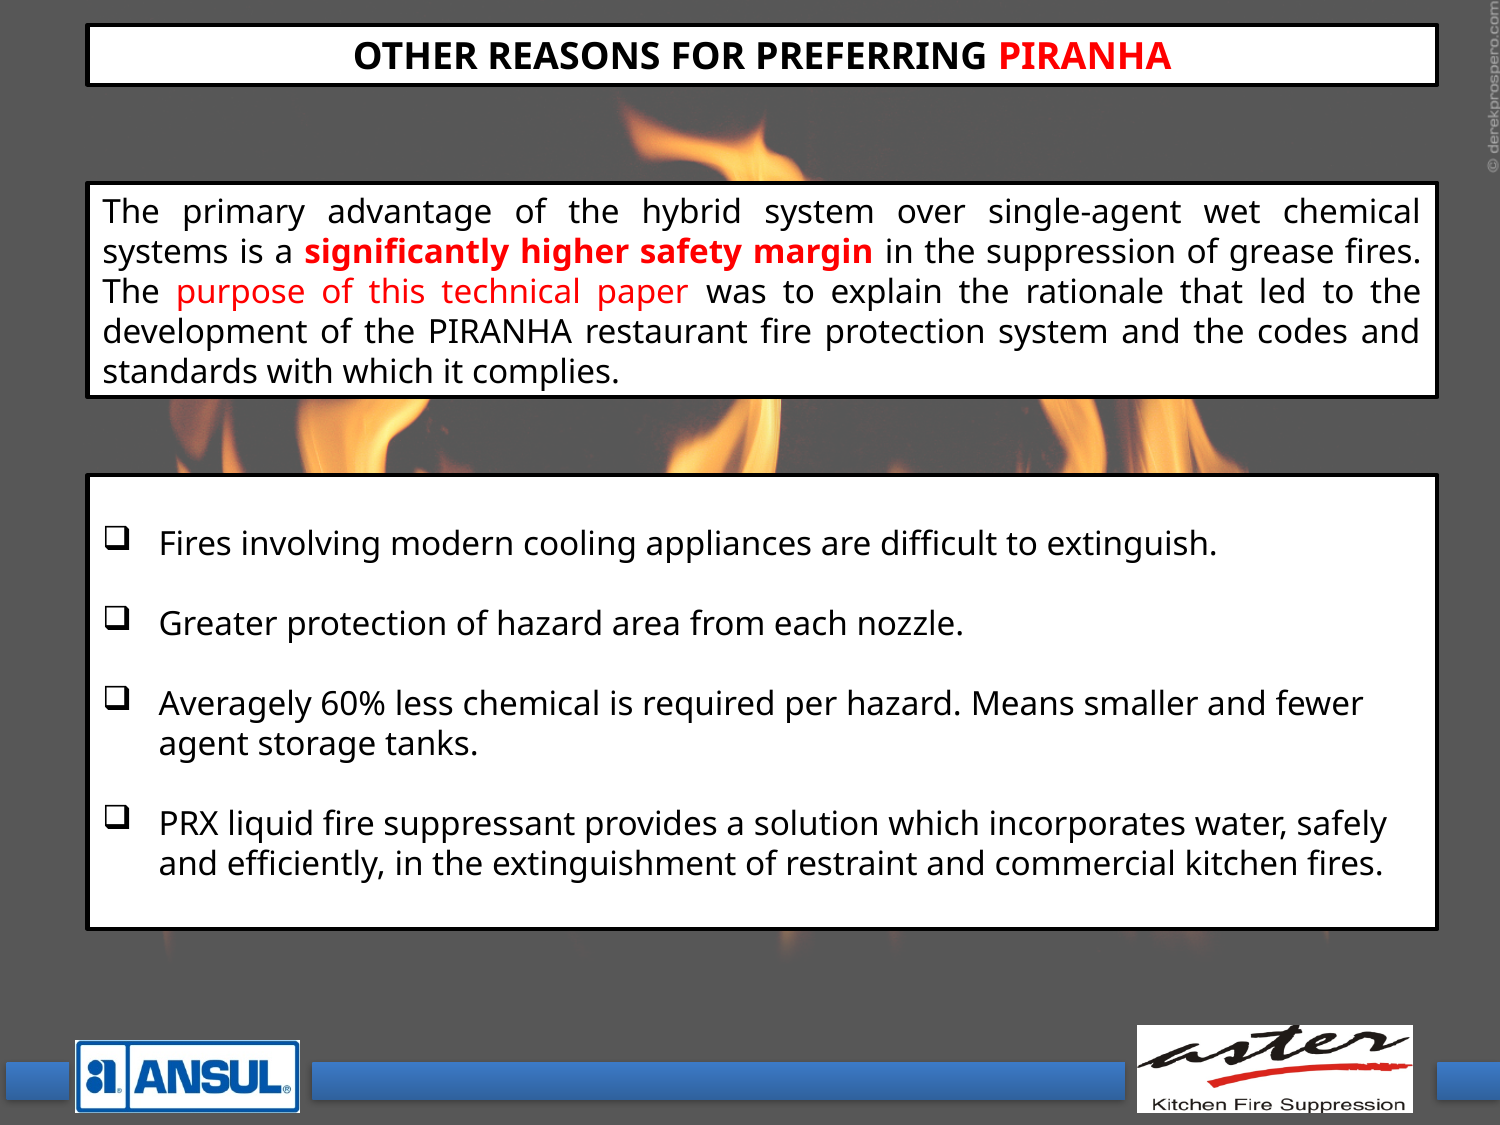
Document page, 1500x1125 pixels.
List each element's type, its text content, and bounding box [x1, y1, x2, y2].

text_box Fires involving modern cooling appliances are difficult to extinguish. Greater protection of hazard area from each nozzle. Averagely 60% less chemical is required per hazard. Means smaller and fewer agent storage tanks. PRX liquid fire suppressant provides a solution which incorporates water, safely and efficiently, in the extinguishment of restraint and commercial kitchen fires. [85, 473, 1439, 931]
picture [75, 1040, 300, 1113]
text_box OTHER REASONS FOR PREFERRING PIRANHA [85, 23, 1439, 87]
text_box The primary advantage of the hybrid system over single-agent wet chemical systems is a significantly higher safety margin in the suppression of grease fires. The purpose of this technical paper was to explain the rationale that led to the development of the PIRANHA restaurant fire protection system and the codes and standards with which it complies. [85, 181, 1439, 399]
picture [1137, 1025, 1413, 1113]
